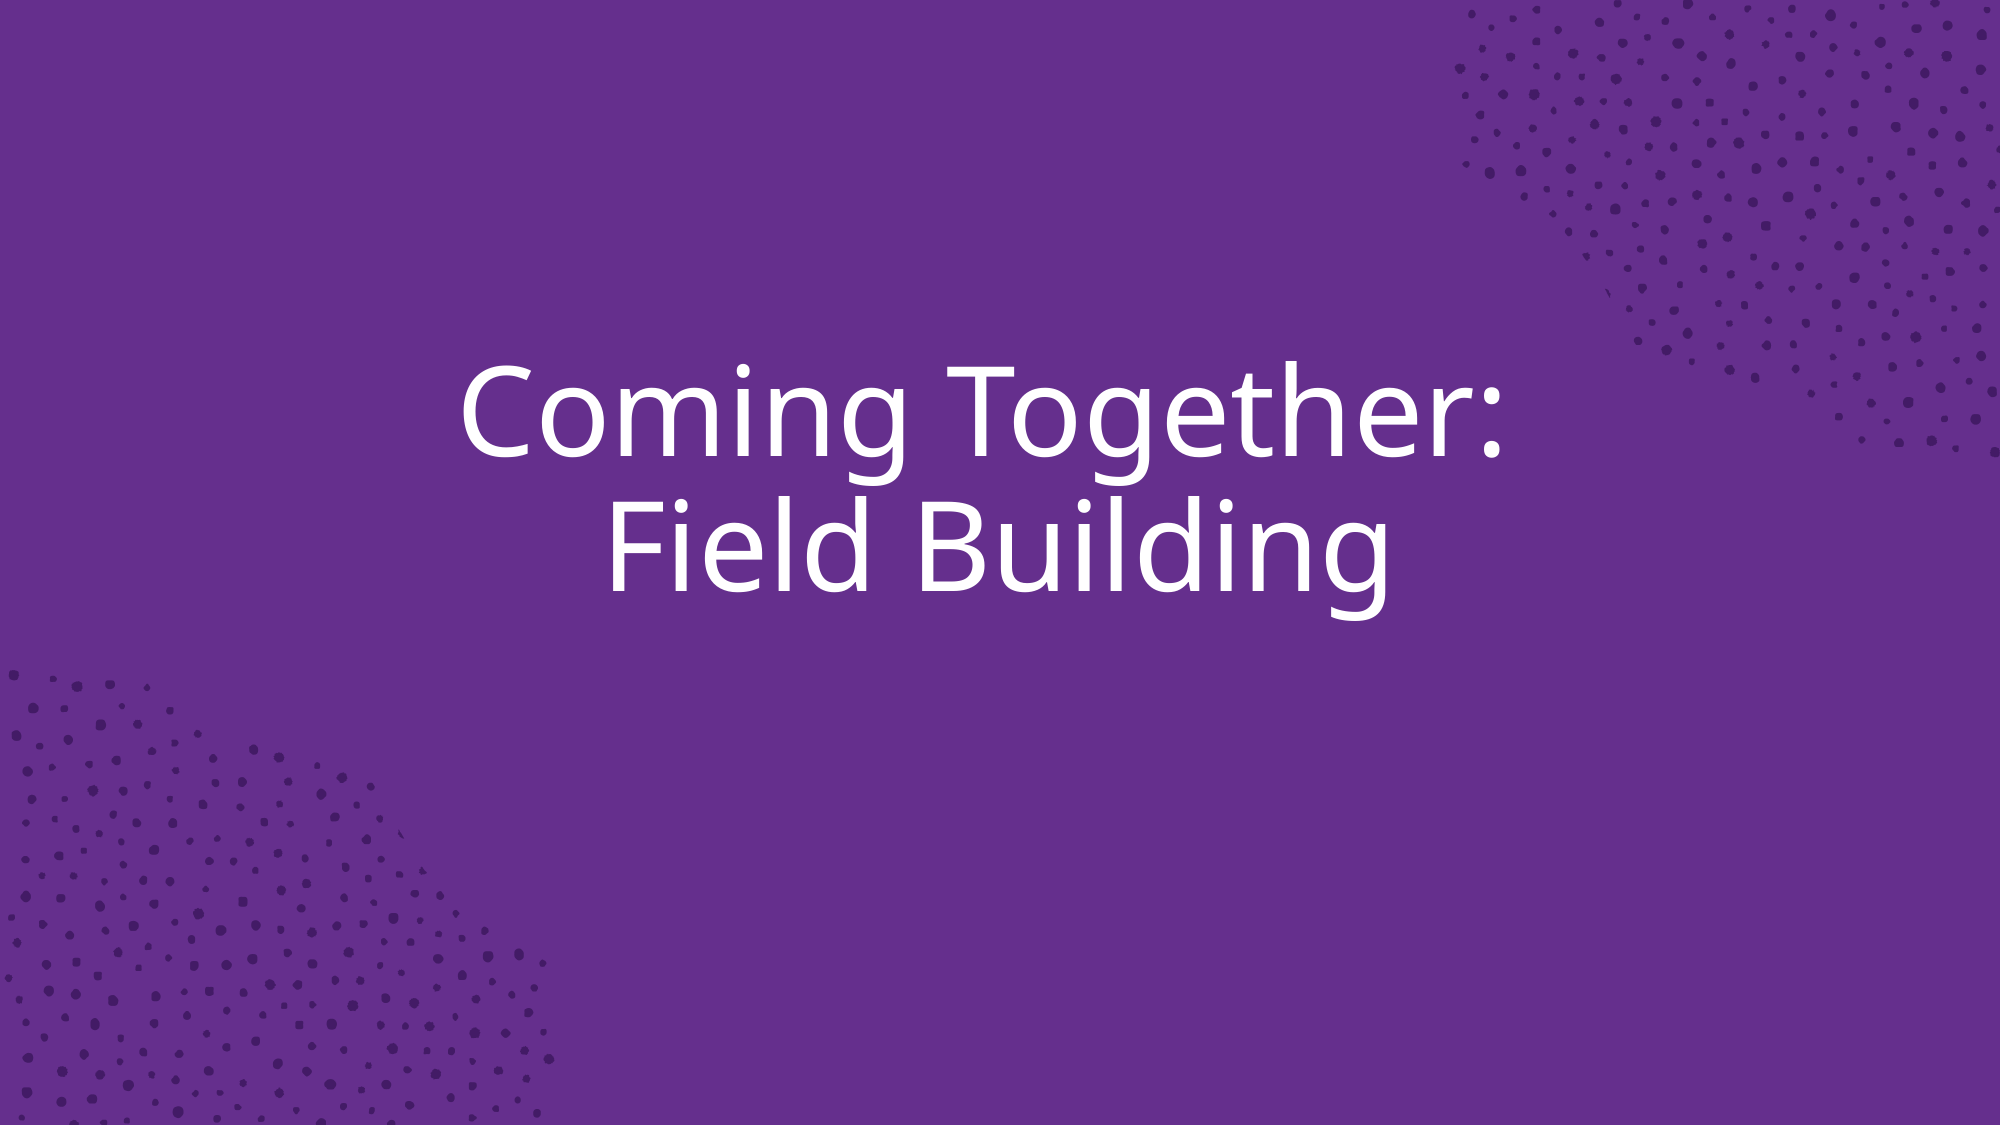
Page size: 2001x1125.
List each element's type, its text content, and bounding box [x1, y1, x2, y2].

picture [0, 0, 2000, 1125]
title Coming Together: Field Building [136, 158, 1862, 626]
